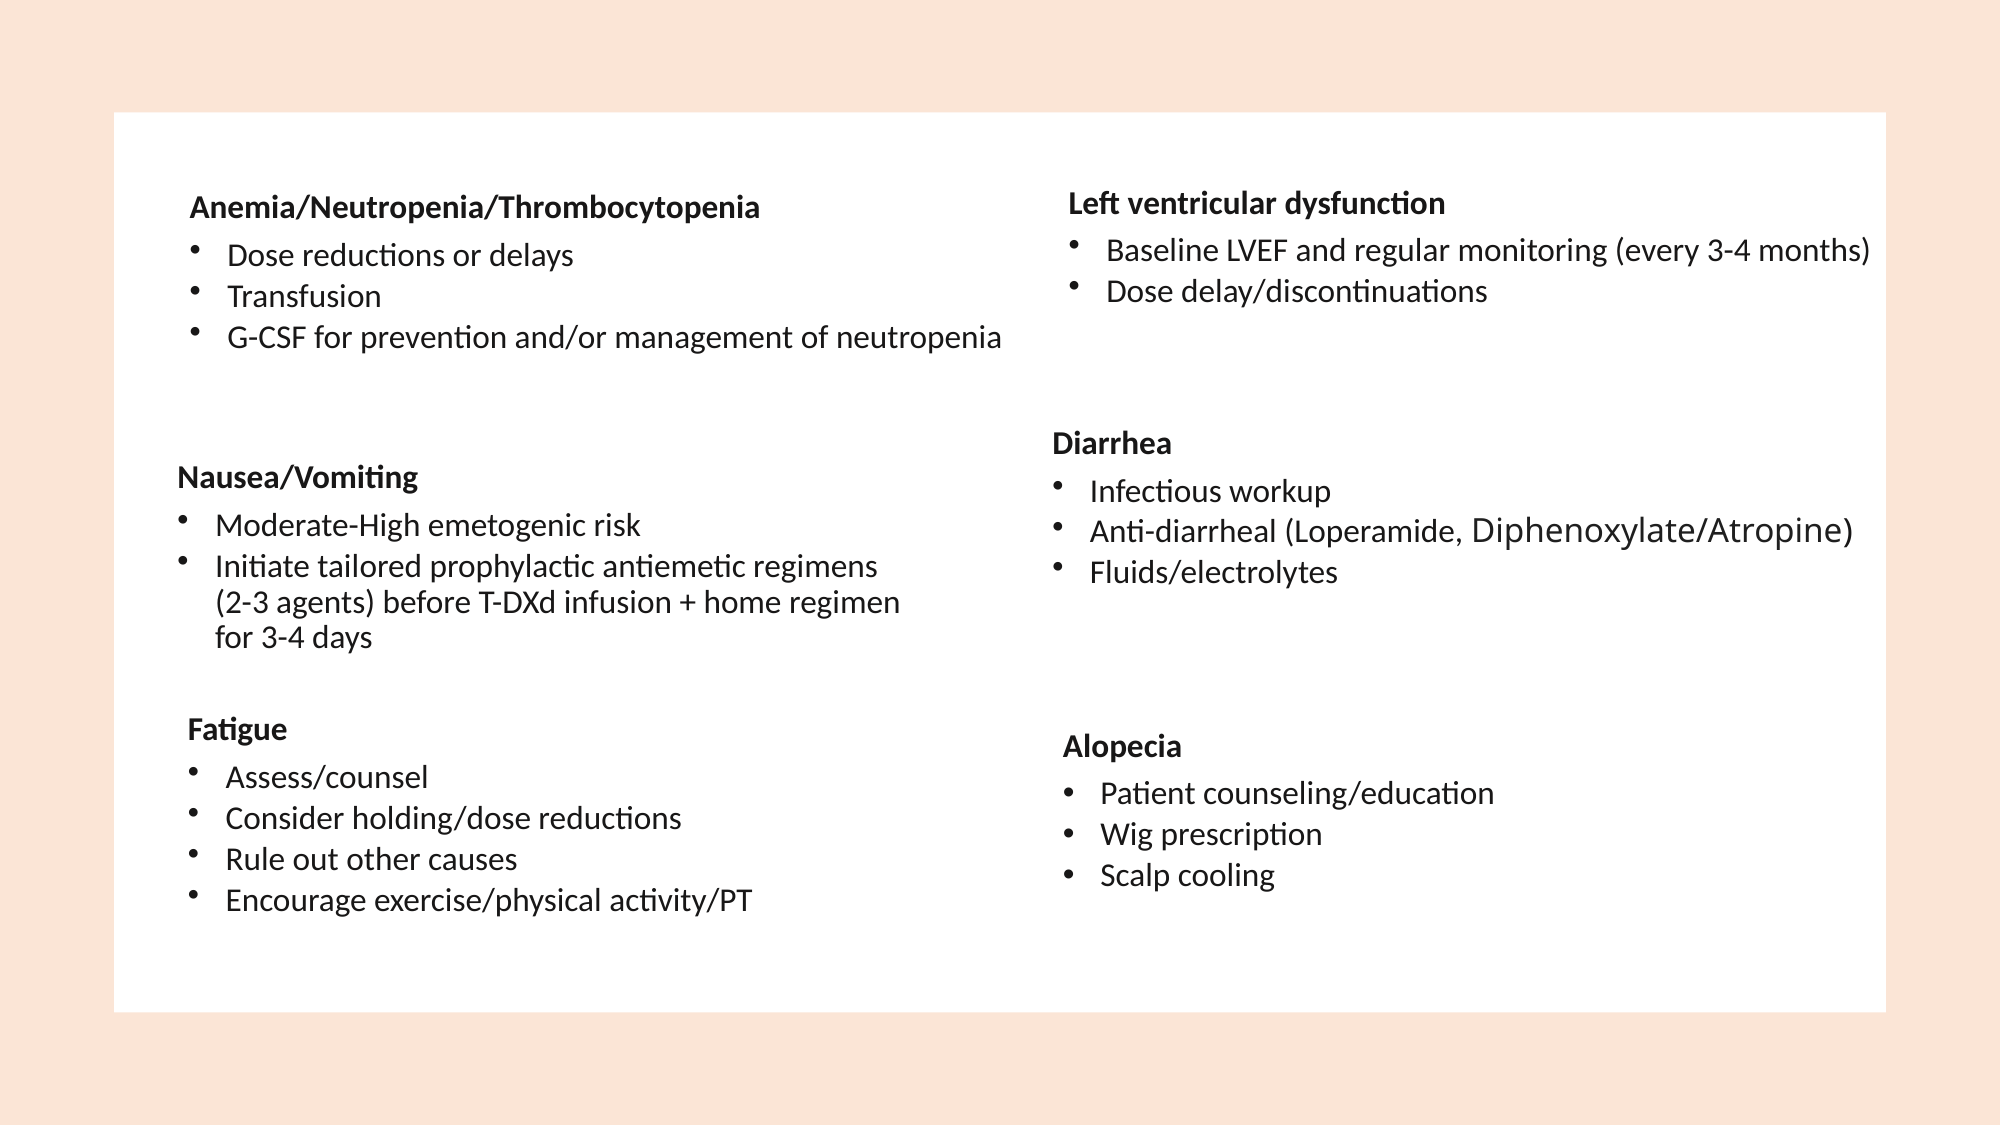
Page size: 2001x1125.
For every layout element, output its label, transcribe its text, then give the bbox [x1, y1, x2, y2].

text_box Anemia/Neutropenia/Thrombocytopenia Dose reductions or delays Transfusion G-CSF for prevention and/or management of neutropenia [174, 182, 1019, 363]
text_box Left ventricular dysfunction Baseline LVEF and regular monitoring (every 3-4 months) Dose delay/discontinuations [1053, 178, 1887, 368]
text_box Nausea/Vomiting Moderate-High emetogenic risk Initiate tailored prophylactic antiemetic regimens (2-3 agents) before T-DXd infusion + home regimen for 3-4 days [162, 452, 932, 714]
text_box Fatigue Assess/counsel Consider holding/dose reductions Rule out other causes Encourage exercise/physical activity/PT [173, 704, 769, 976]
text_box Diarrhea Infectious workup Anti-diarrheal (Loperamide, Diphenoxylate/Atropine) Fluids/electrolytes [1037, 418, 1868, 649]
text_box [113, 111, 1887, 1013]
text_box Alopecia Patient counseling/education Wig prescription Scalp cooling [1048, 721, 1511, 952]
text_box [0, 0, 2000, 1125]
